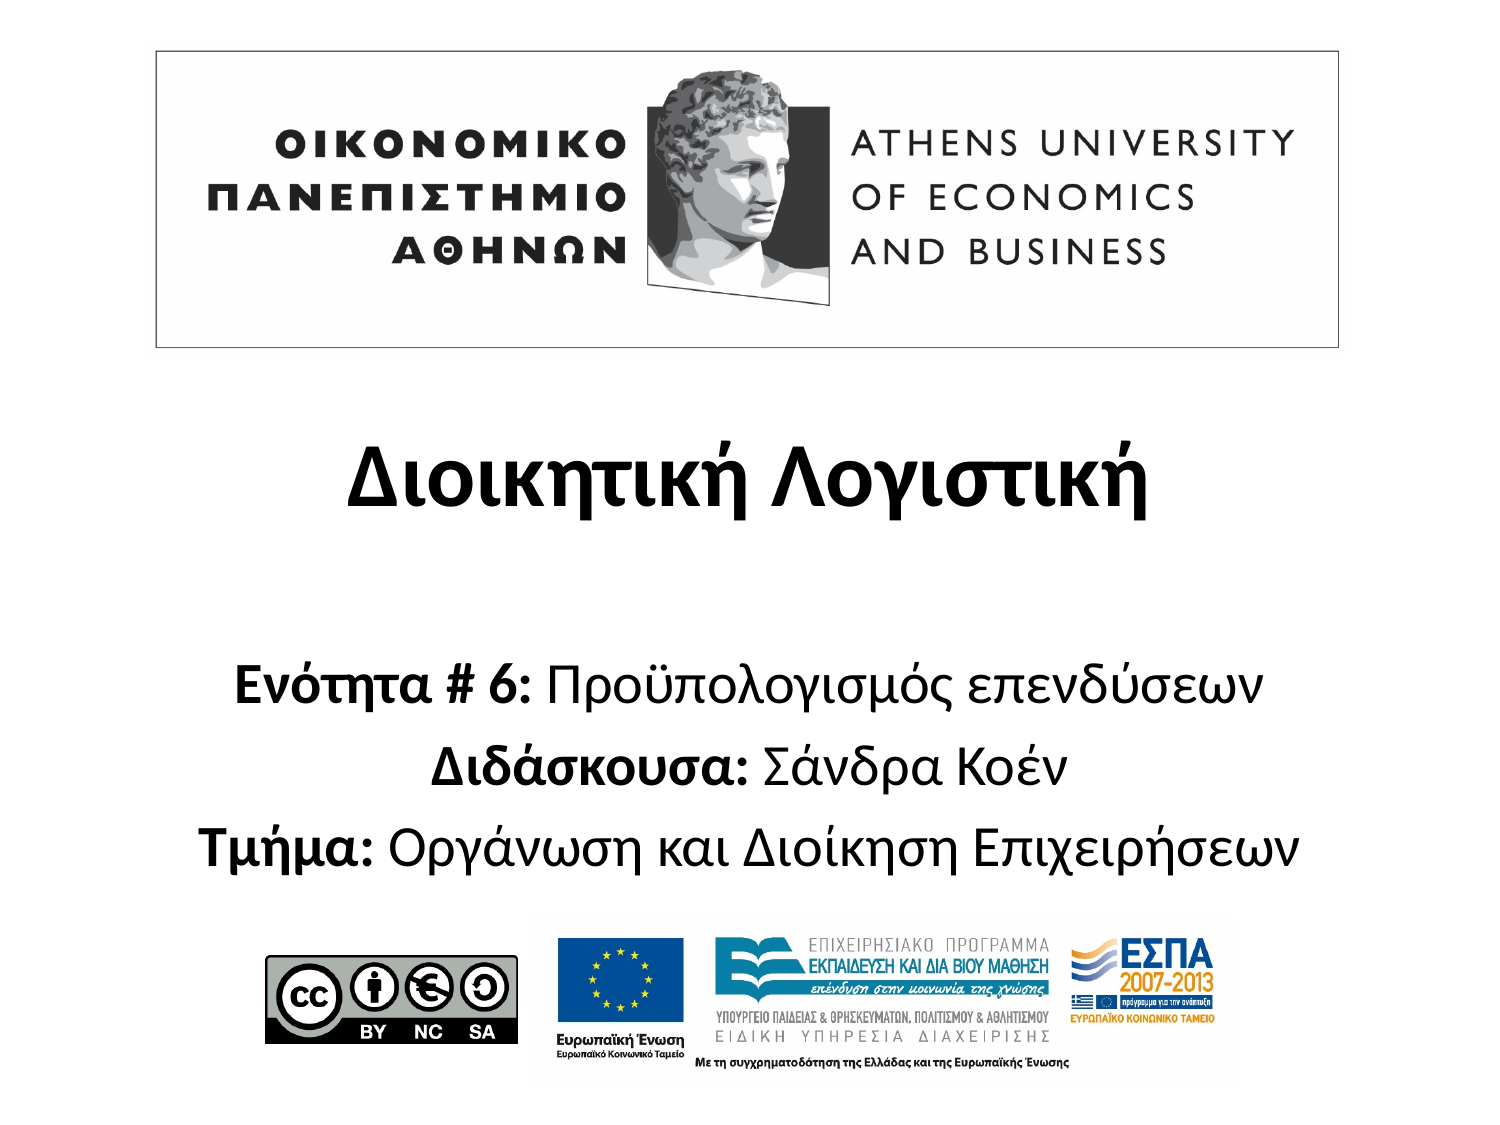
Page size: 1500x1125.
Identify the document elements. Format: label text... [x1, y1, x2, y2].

picture [265, 955, 518, 1044]
title Διοικητική Λογιστική [112, 349, 1388, 591]
picture [528, 916, 1237, 1086]
picture [147, 42, 1347, 349]
subtitle Ενότητα # 6: Προϋπολογισμός επενδύσεων Διδάσκουσα: Σάνδρα Κοέν Τμήμα: Οργάνωση και Διοίκηση Επιχειρήσεων [112, 637, 1388, 925]
